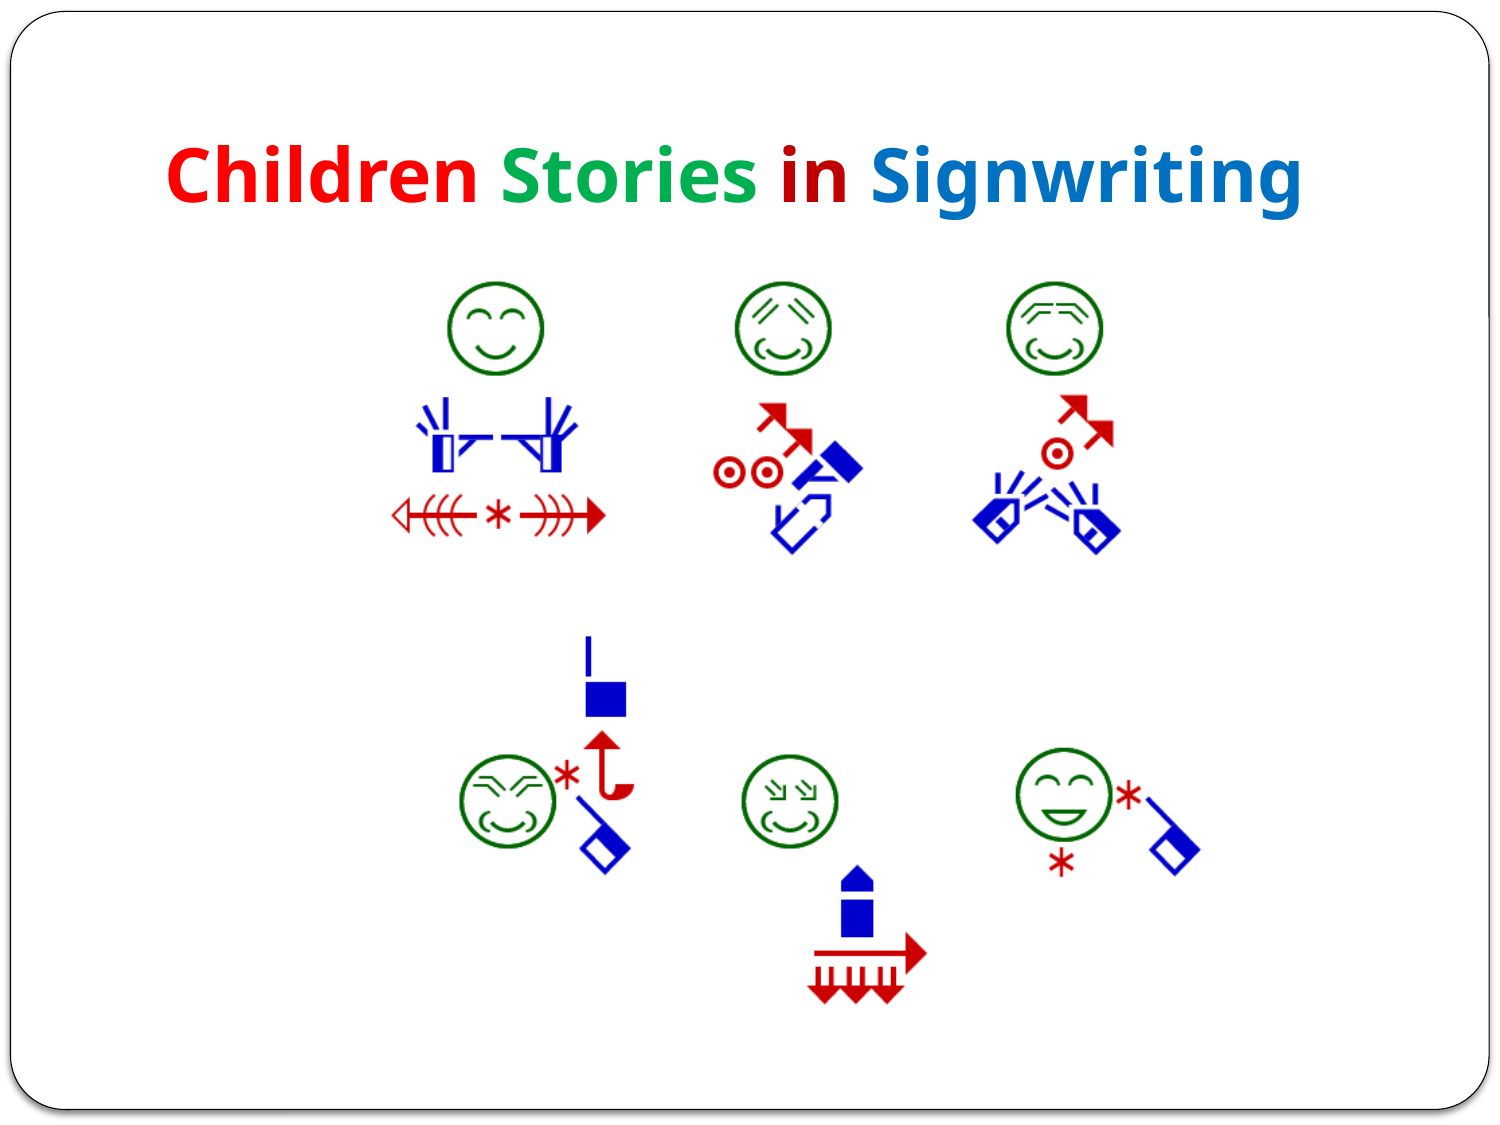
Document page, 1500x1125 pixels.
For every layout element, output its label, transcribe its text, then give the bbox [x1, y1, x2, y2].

title Children Stories in Signwriting [150, 45, 1425, 233]
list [336, 266, 1239, 1018]
